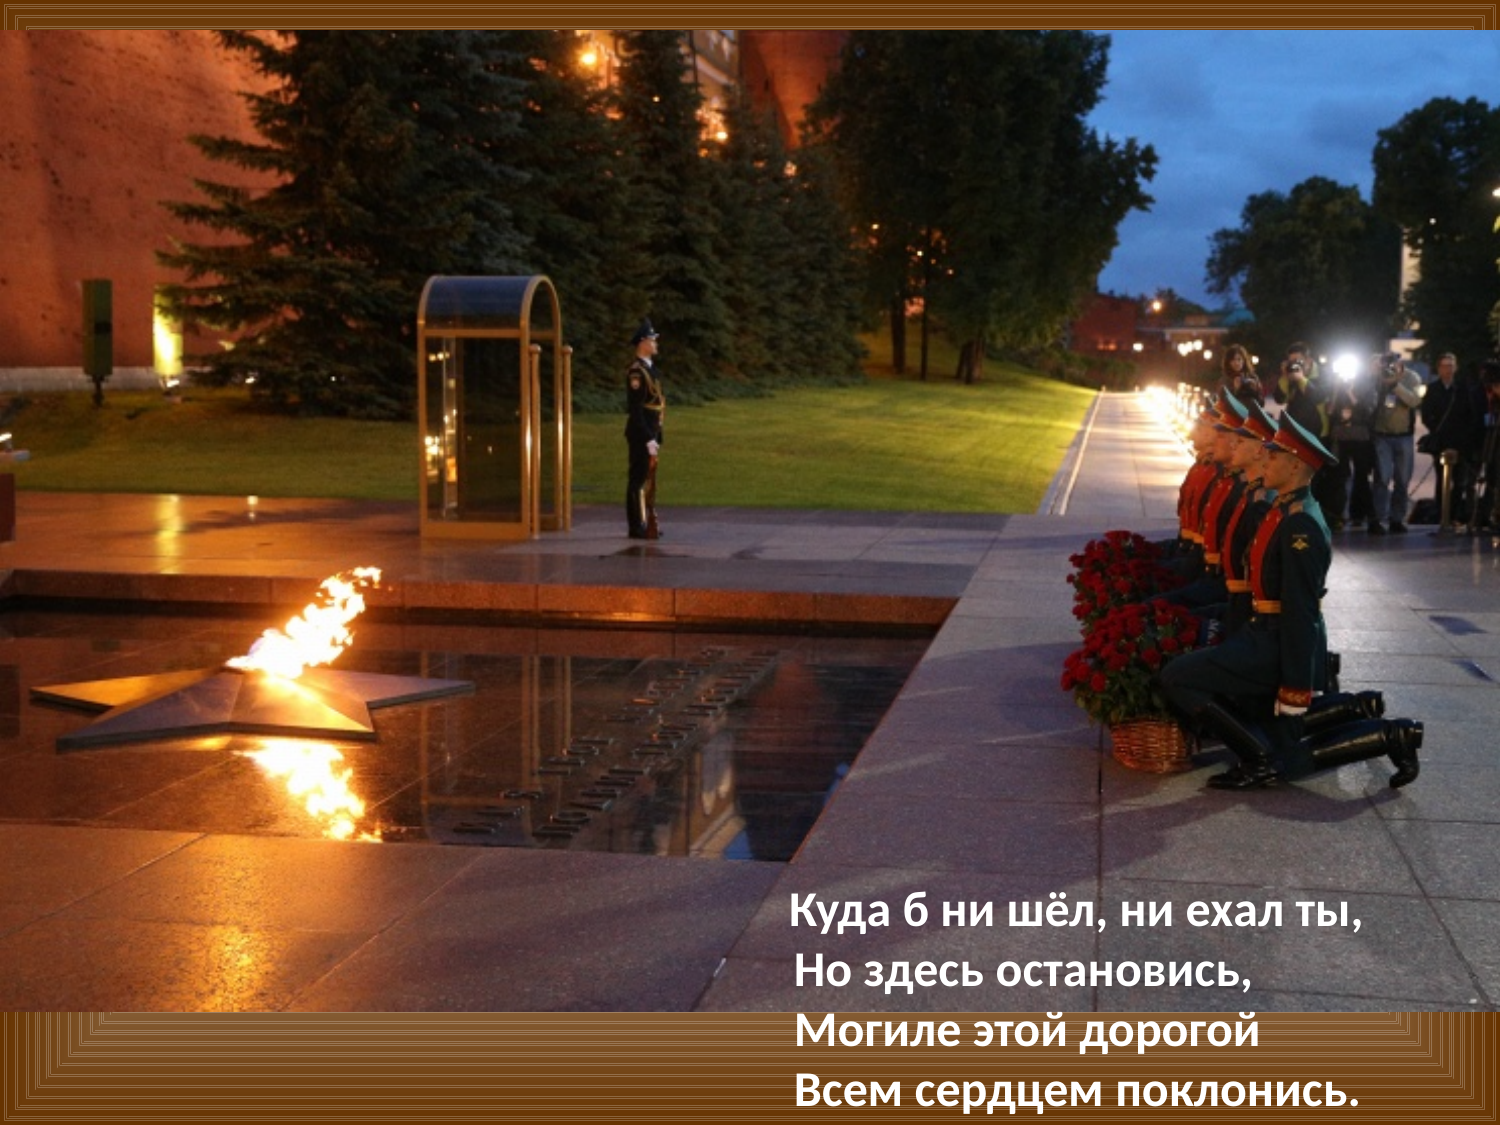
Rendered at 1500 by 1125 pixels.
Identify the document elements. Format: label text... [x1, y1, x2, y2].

picture [0, 30, 1500, 1012]
text_box Куда б ни шёл, ни ехал ты, Но здесь остановись, Могиле этой дорогой Всем сердцем поклонись. [767, 1019, 1500, 1124]
